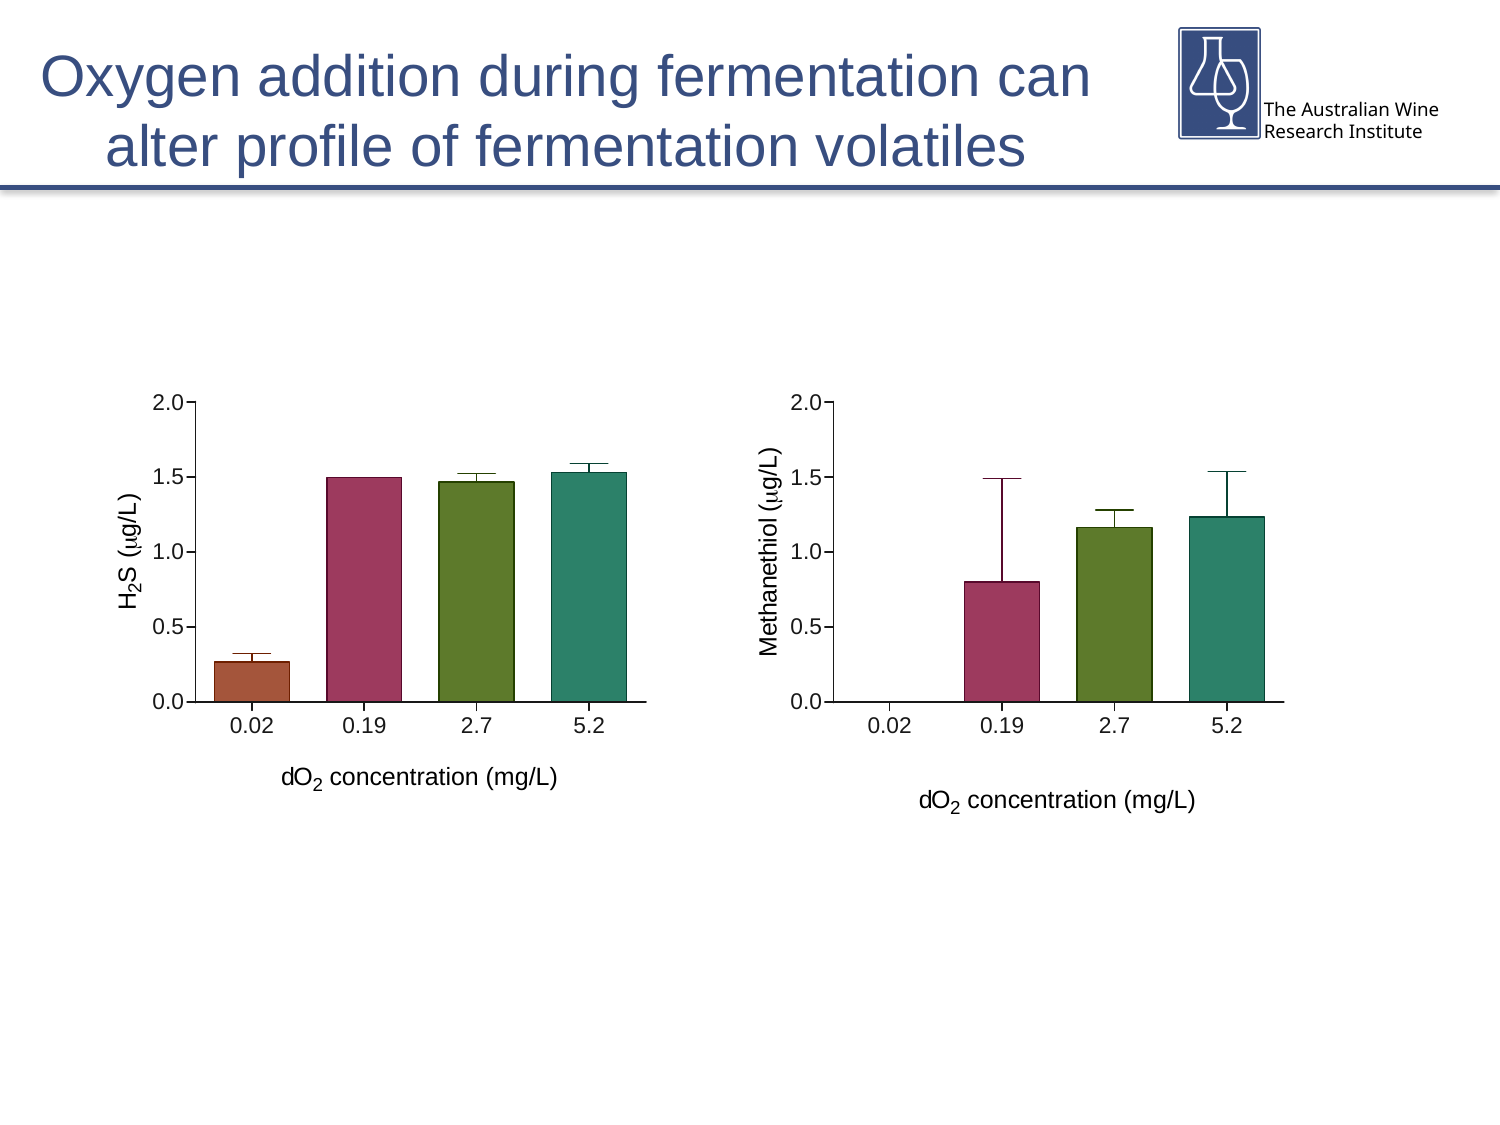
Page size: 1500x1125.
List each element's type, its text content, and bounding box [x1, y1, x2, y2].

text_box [90, 361, 715, 818]
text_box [731, 361, 1353, 841]
text_box Oxygen addition during fermentation can alter profile of fermentation volatiles [17, 30, 1117, 149]
picture [1177, 27, 1261, 141]
